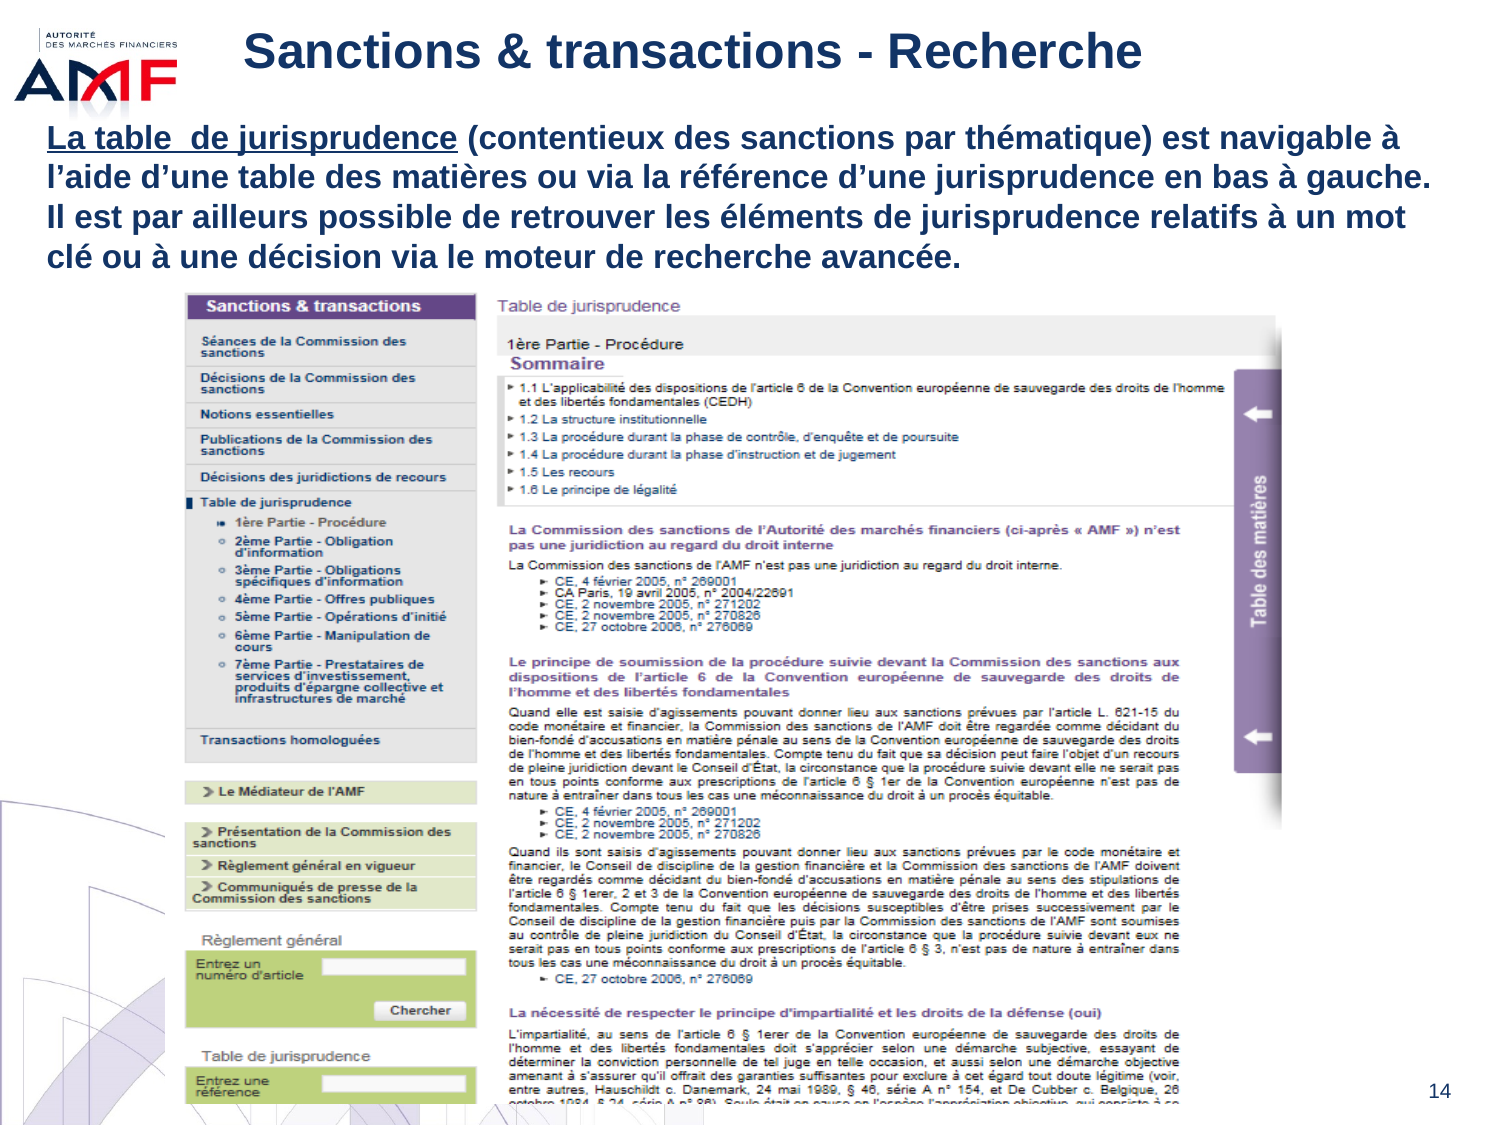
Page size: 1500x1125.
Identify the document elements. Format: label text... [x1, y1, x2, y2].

list La table de jurisprudence (contentieux des sanctions par thématique) est navigable à l’aide d’une table des matières ou via la référence d’une jurisprudence en bas à gauche. Il est par ailleurs possible de retrouver les éléments de jurisprudence relatifs à un mot clé ou à une décision via le moteur de recherche avancée. [31, 108, 1471, 1029]
picture [14, 28, 177, 141]
slide_number 14 [1376, 1070, 1467, 1121]
footer Titre de la présentation / Date / Niveau de confidentialité [150, 1071, 1344, 1122]
title Sanctions & transactions - Recherche [229, 0, 1460, 97]
picture [0, 279, 1302, 1125]
